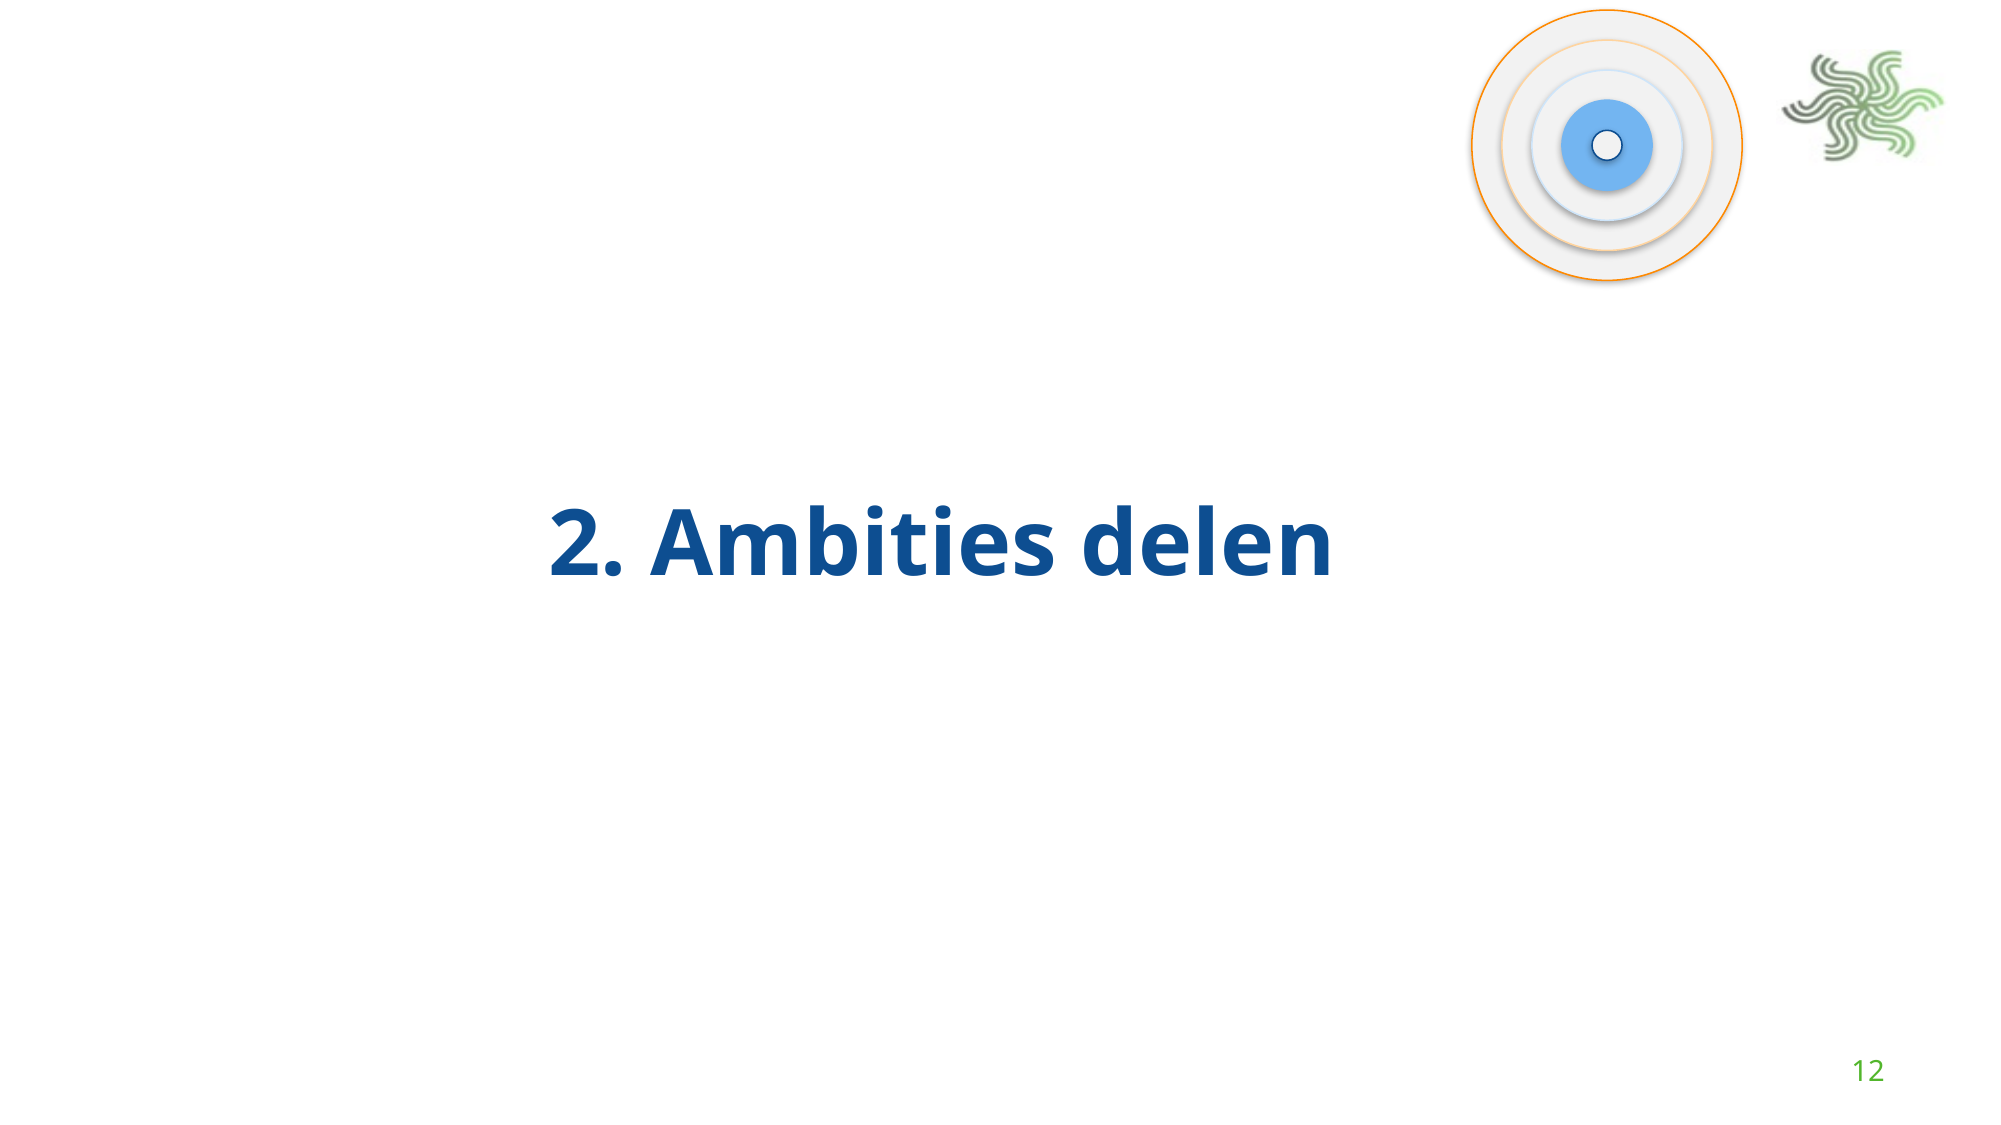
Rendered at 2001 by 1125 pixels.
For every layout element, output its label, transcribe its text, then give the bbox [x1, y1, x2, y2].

picture [1776, 49, 1950, 166]
text_box 2. Ambities delen [337, 476, 1547, 601]
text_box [1471, 9, 1743, 281]
slide_number 12 [1433, 1042, 1900, 1103]
